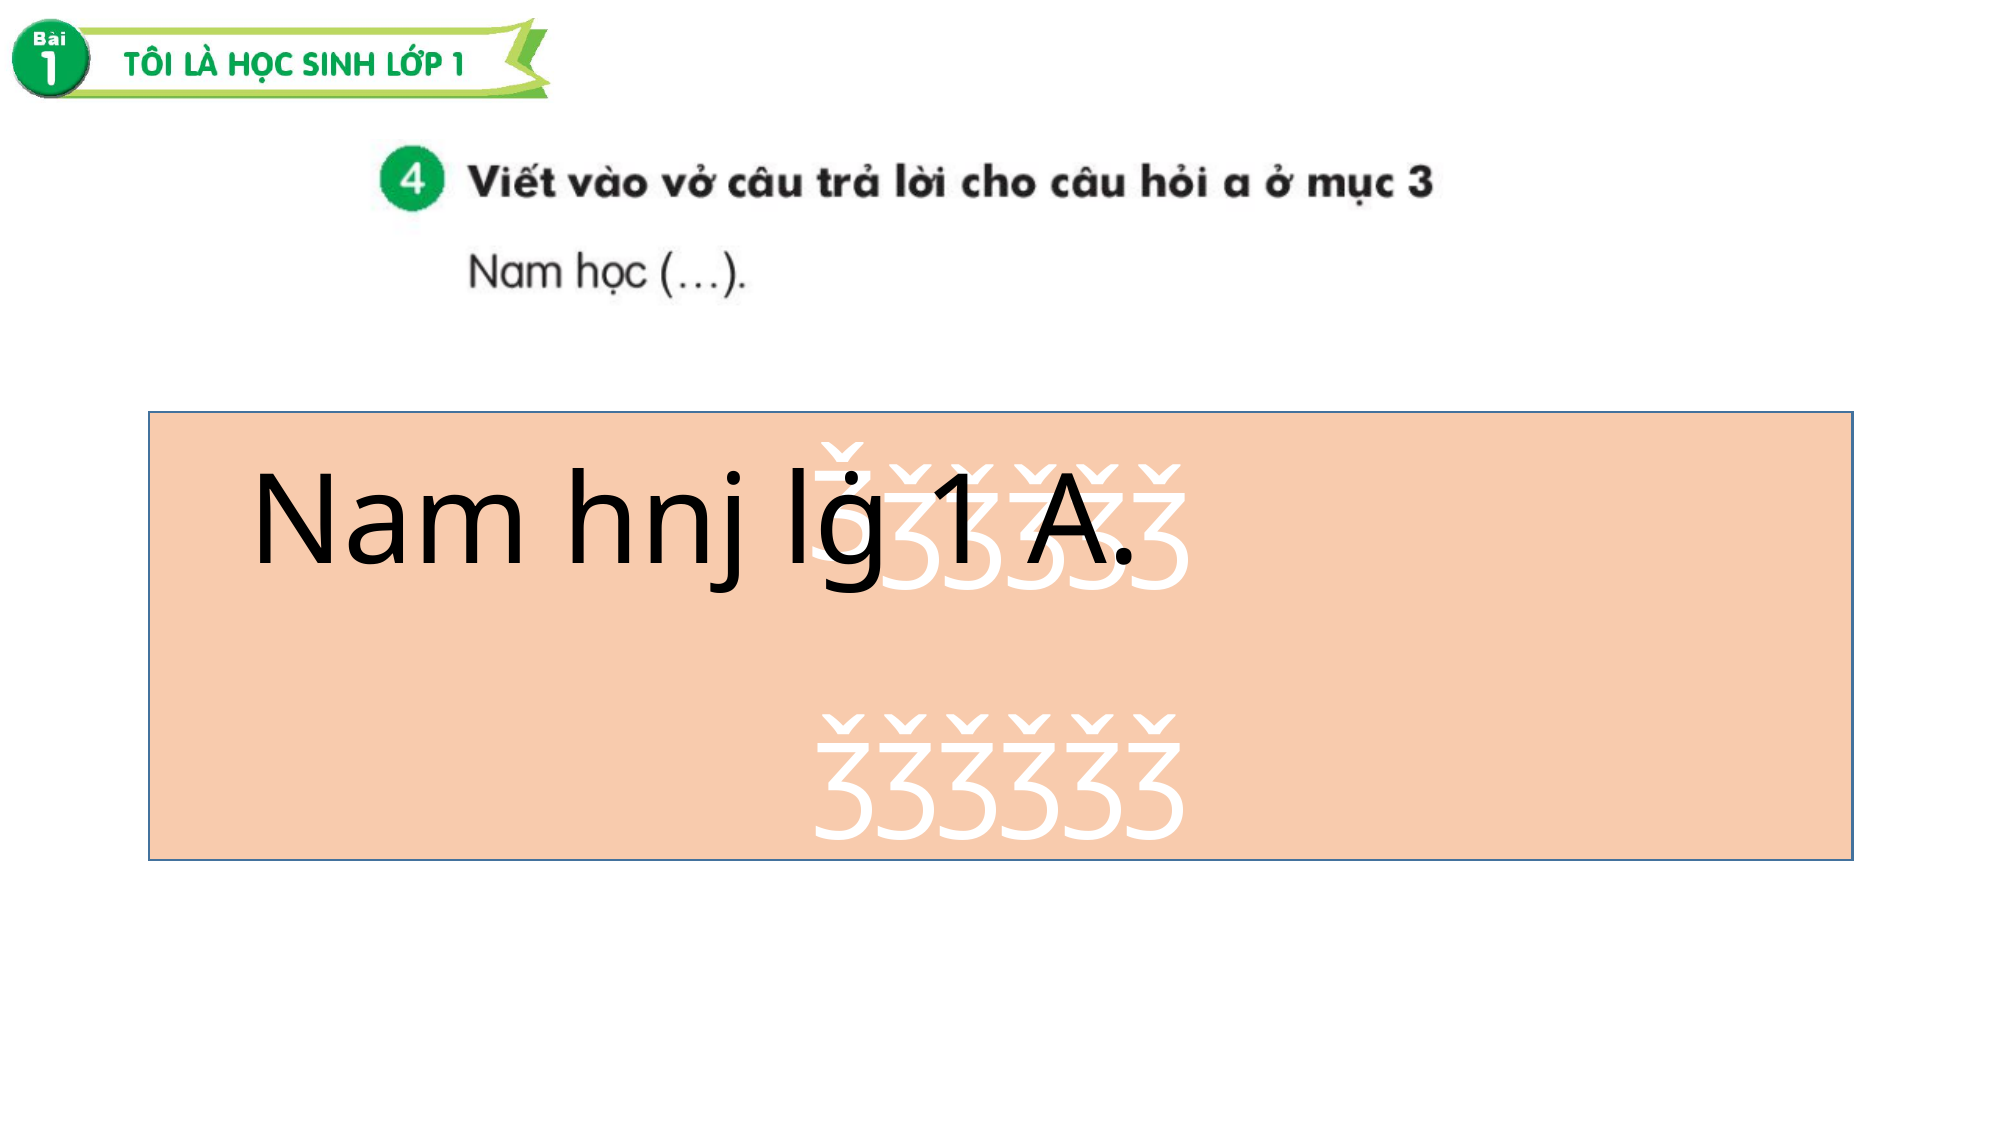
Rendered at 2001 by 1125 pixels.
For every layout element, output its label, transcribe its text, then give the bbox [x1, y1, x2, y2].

picture [0, 18, 558, 104]
text_box Nam hǌ lġ 1 A. [233, 431, 1731, 596]
text_box Ǯǯǯǯǯǯ ǯǯǯǯǯǯ [148, 411, 1854, 861]
picture [352, 139, 1473, 315]
